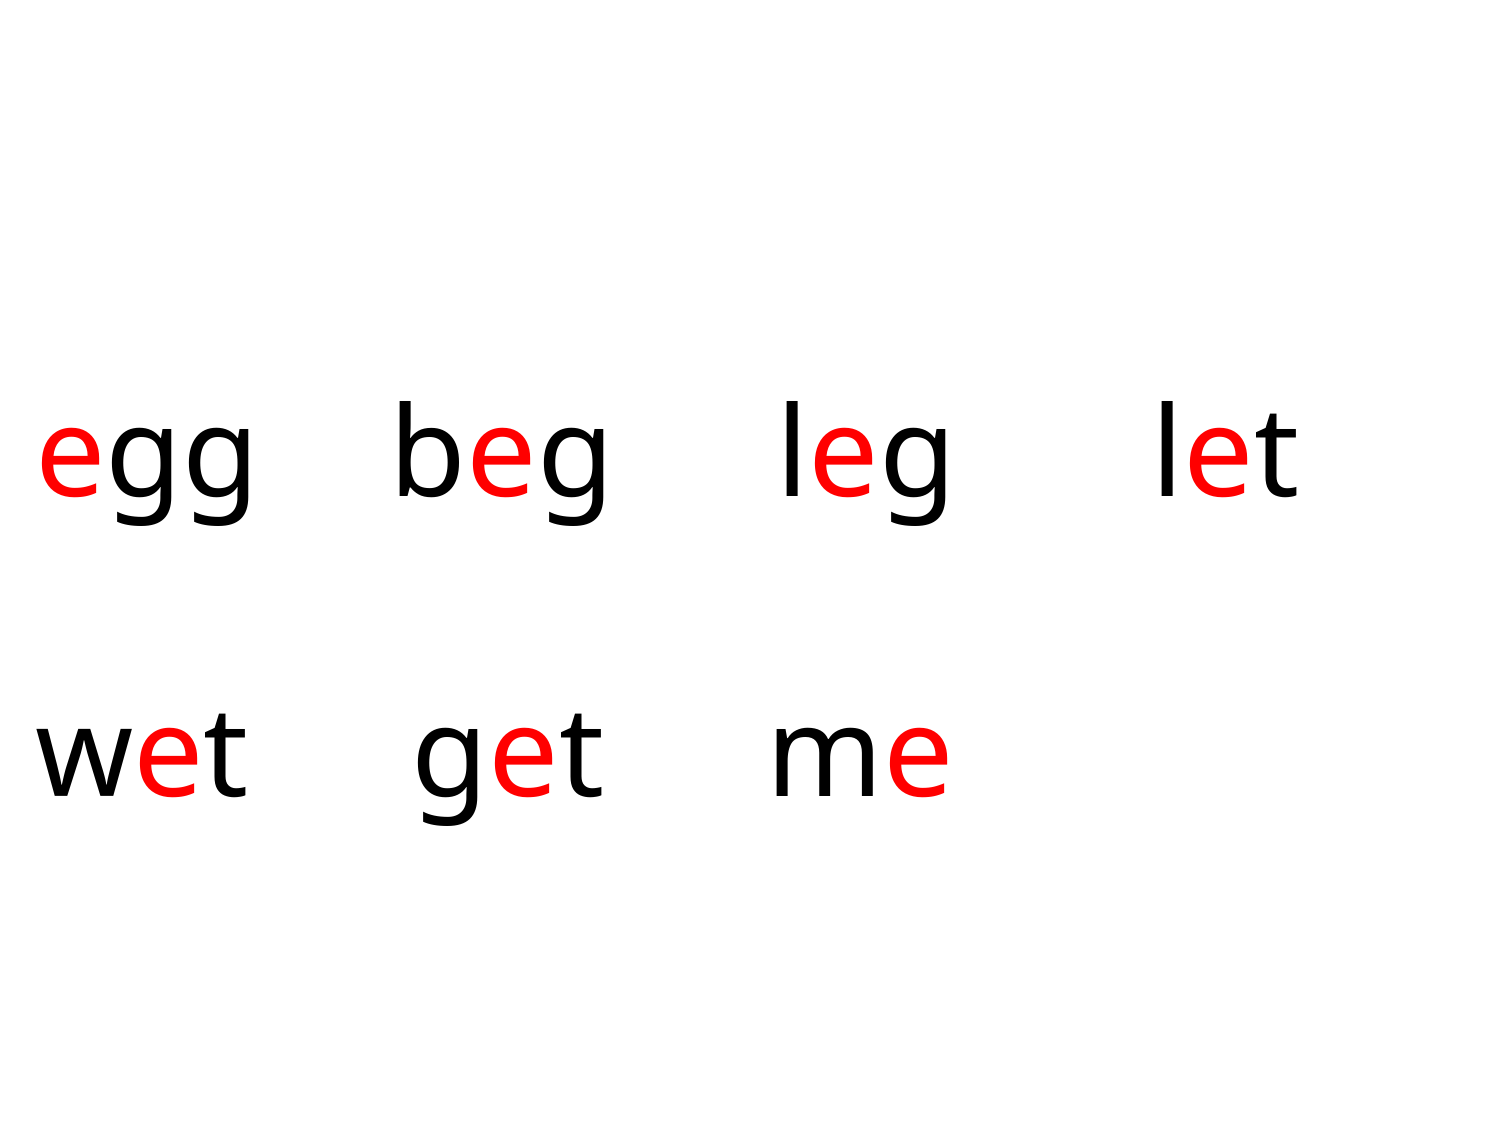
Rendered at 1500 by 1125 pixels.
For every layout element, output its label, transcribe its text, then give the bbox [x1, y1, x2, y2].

text_box egg beg leg let wet get me [20, 14, 1490, 1125]
